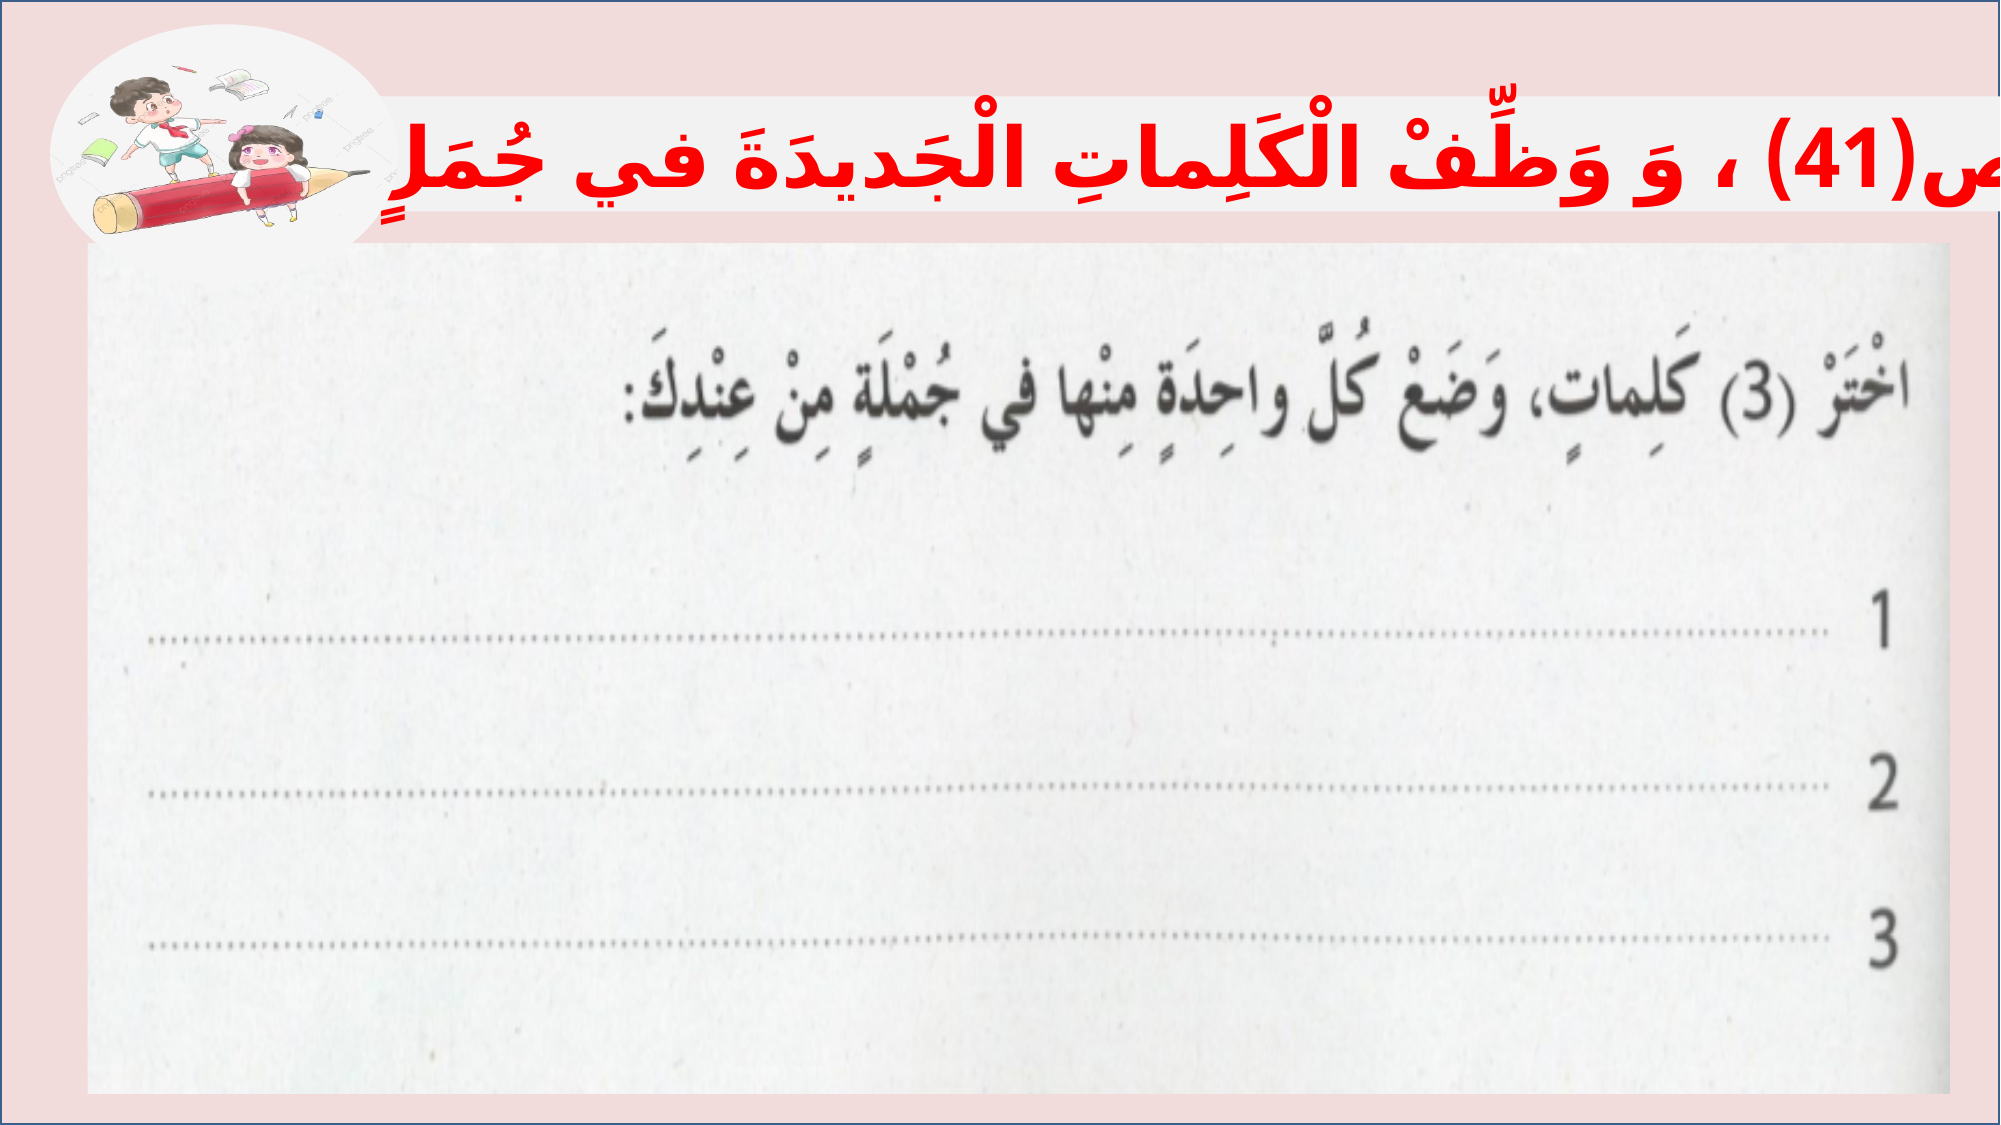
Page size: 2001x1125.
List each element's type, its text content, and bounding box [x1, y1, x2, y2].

text_box افْتَحْ ص(41) ، وَ وَظِّفْ الْكَلِماتِ الْجَديدَةَ في جُمَلٍ مُفيدَةٍ. [402, 96, 2000, 212]
text_box [0, 0, 2000, 1125]
picture [49, 24, 1951, 1094]
